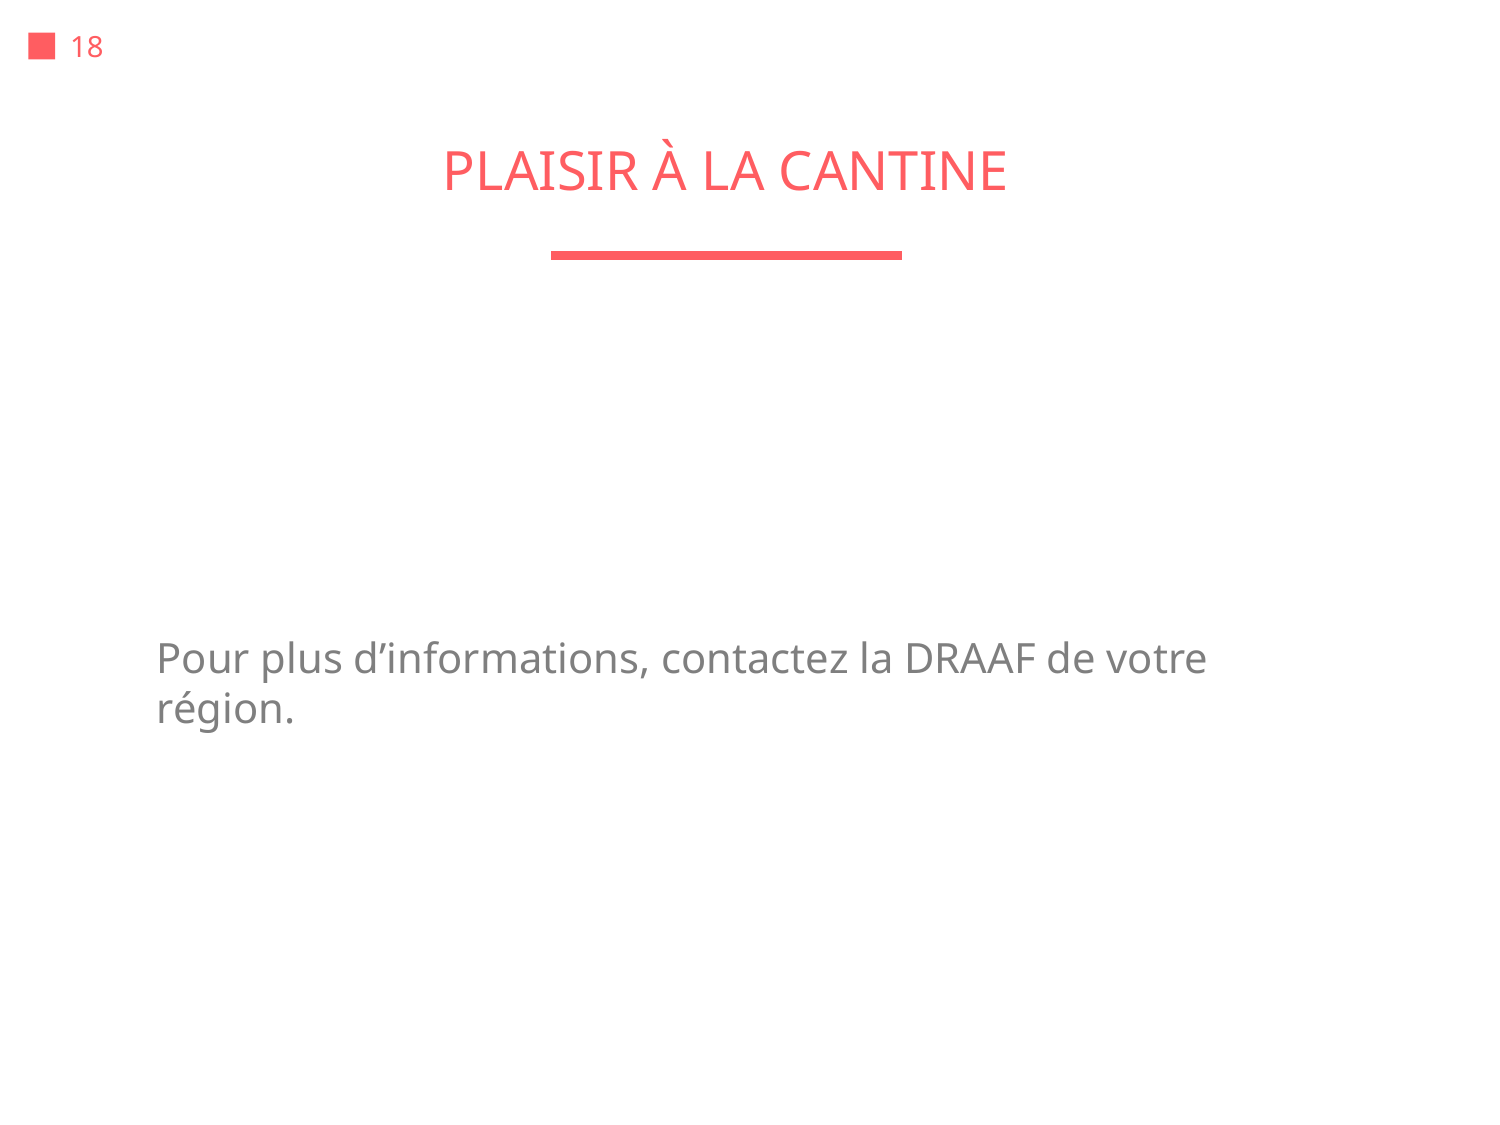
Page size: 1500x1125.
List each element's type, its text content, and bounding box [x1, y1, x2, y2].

title PLAISIR À LA CANTINE [47, 113, 1406, 210]
list Pour plus d’informations, contactez la DRAAF de votre région. [141, 624, 1359, 707]
